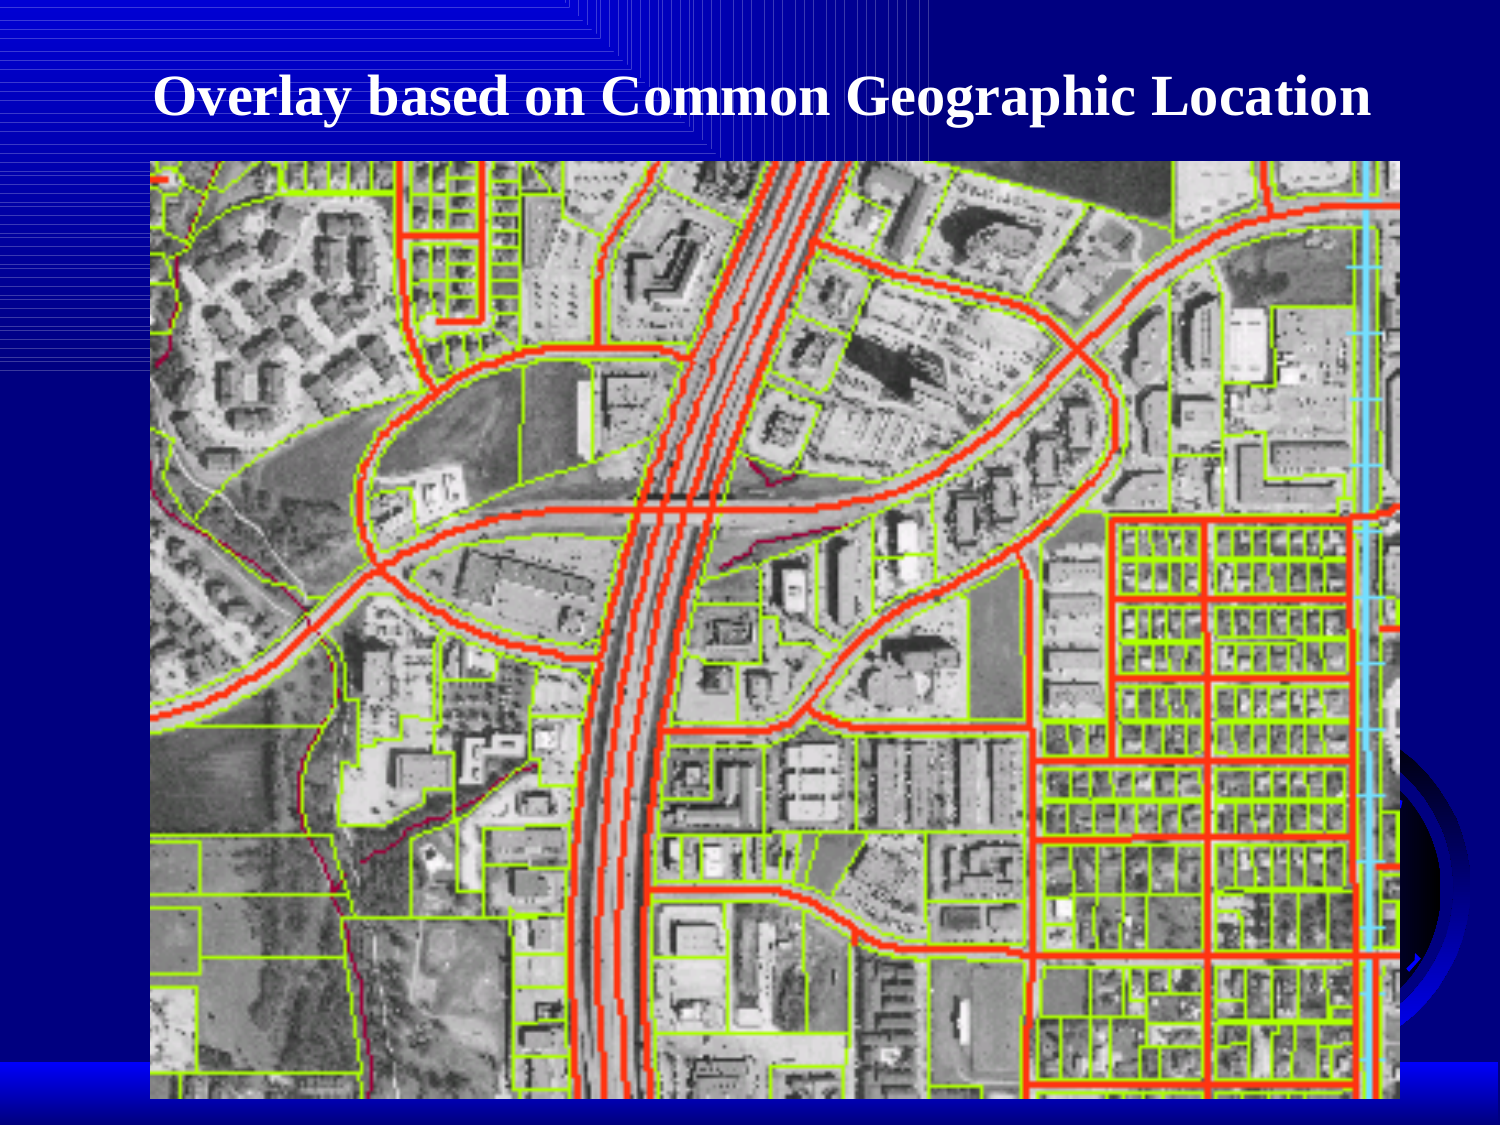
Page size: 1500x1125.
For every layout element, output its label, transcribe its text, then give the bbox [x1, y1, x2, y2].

picture [149, 161, 1401, 1099]
text_box Overlay based on Common Geographic Location [137, 50, 1388, 135]
